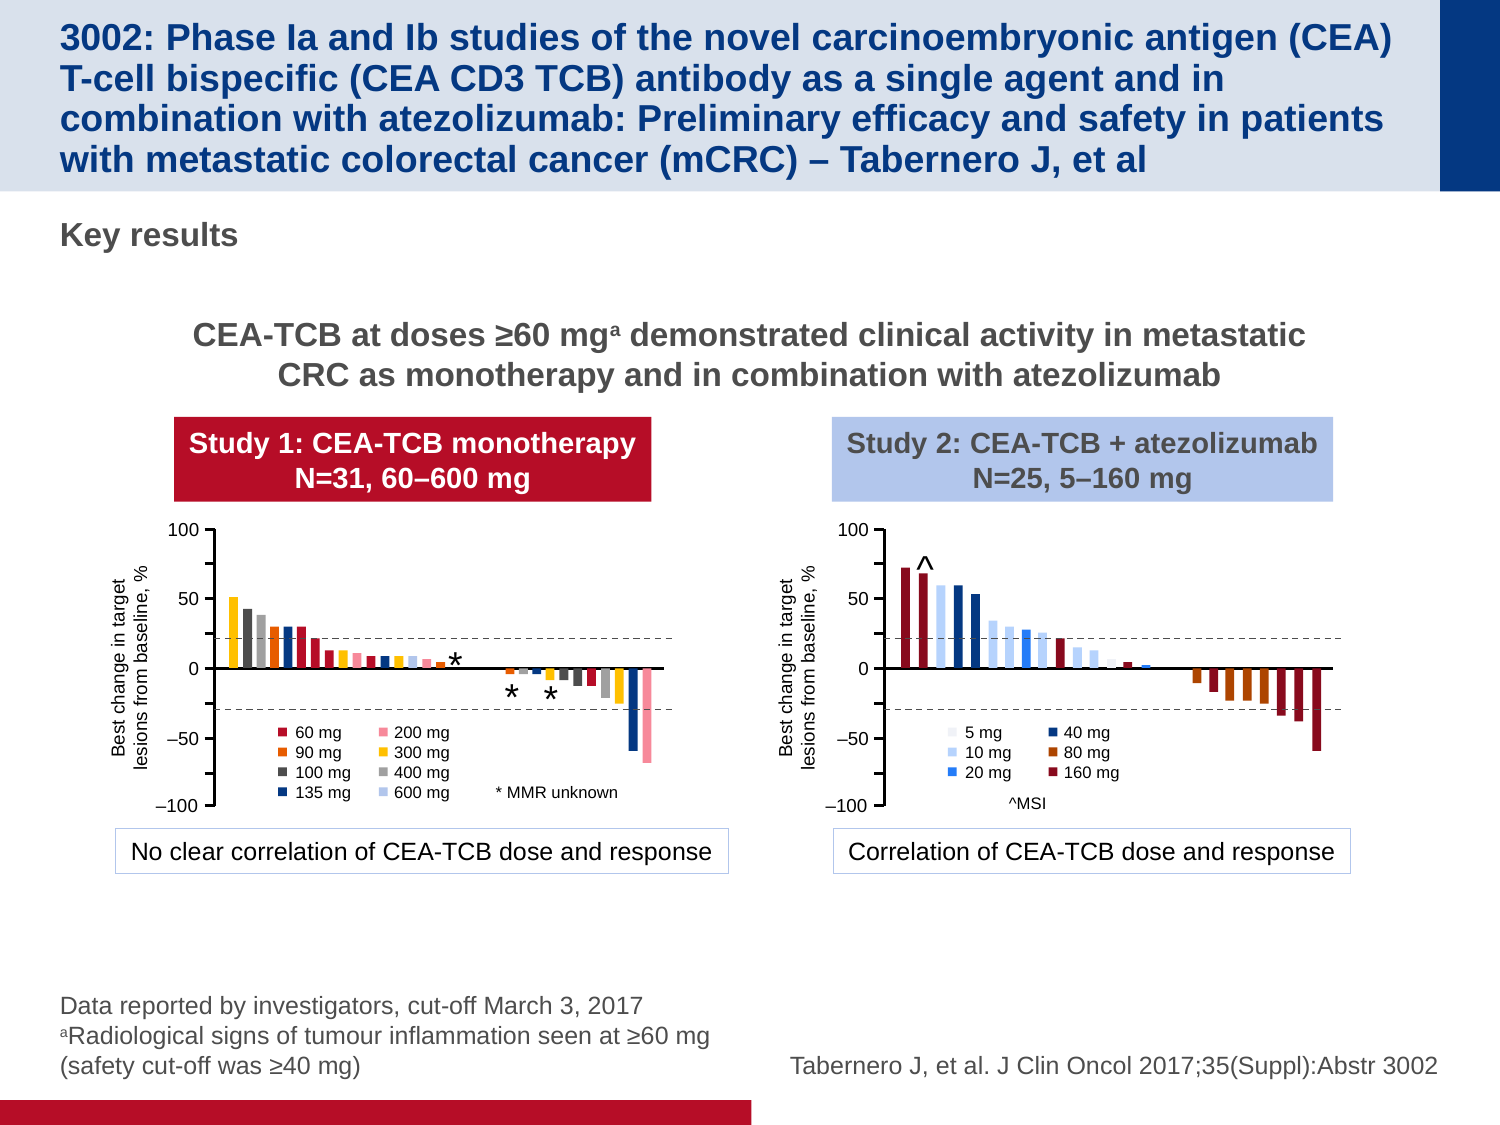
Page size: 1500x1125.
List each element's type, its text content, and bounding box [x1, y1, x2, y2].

list Data reported by investigators, cut-off March 3, 2017 aRadiological signs of tumour inflammation seen at ≥60 mg (safety cut-off was ≥40 mg) [59, 999, 737, 1080]
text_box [98, 416, 731, 875]
text_box Key results [59, 205, 1441, 288]
list Tabernero J, et al. J Clin Oncol 2017;35(Suppl):Abstr 3002 [737, 999, 1441, 1080]
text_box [765, 416, 1359, 875]
title 3002: Phase Ia and Ib studies of the novel carcinoembryonic antigen (CEA) T-cell bispecific (CEA CD3 TCB) antibody as a single agent and in combination with atezolizumab: Preliminary efficacy and safety in patients with metastatic colorectal cancer (mCRC) – Tabernero J, et al [59, 29, 1412, 162]
text_box CEA-TCB at doses ≥60 mga demonstrated clinical activity in metastatic CRC as monotherapy and in combination with atezolizumab [137, 305, 1363, 401]
